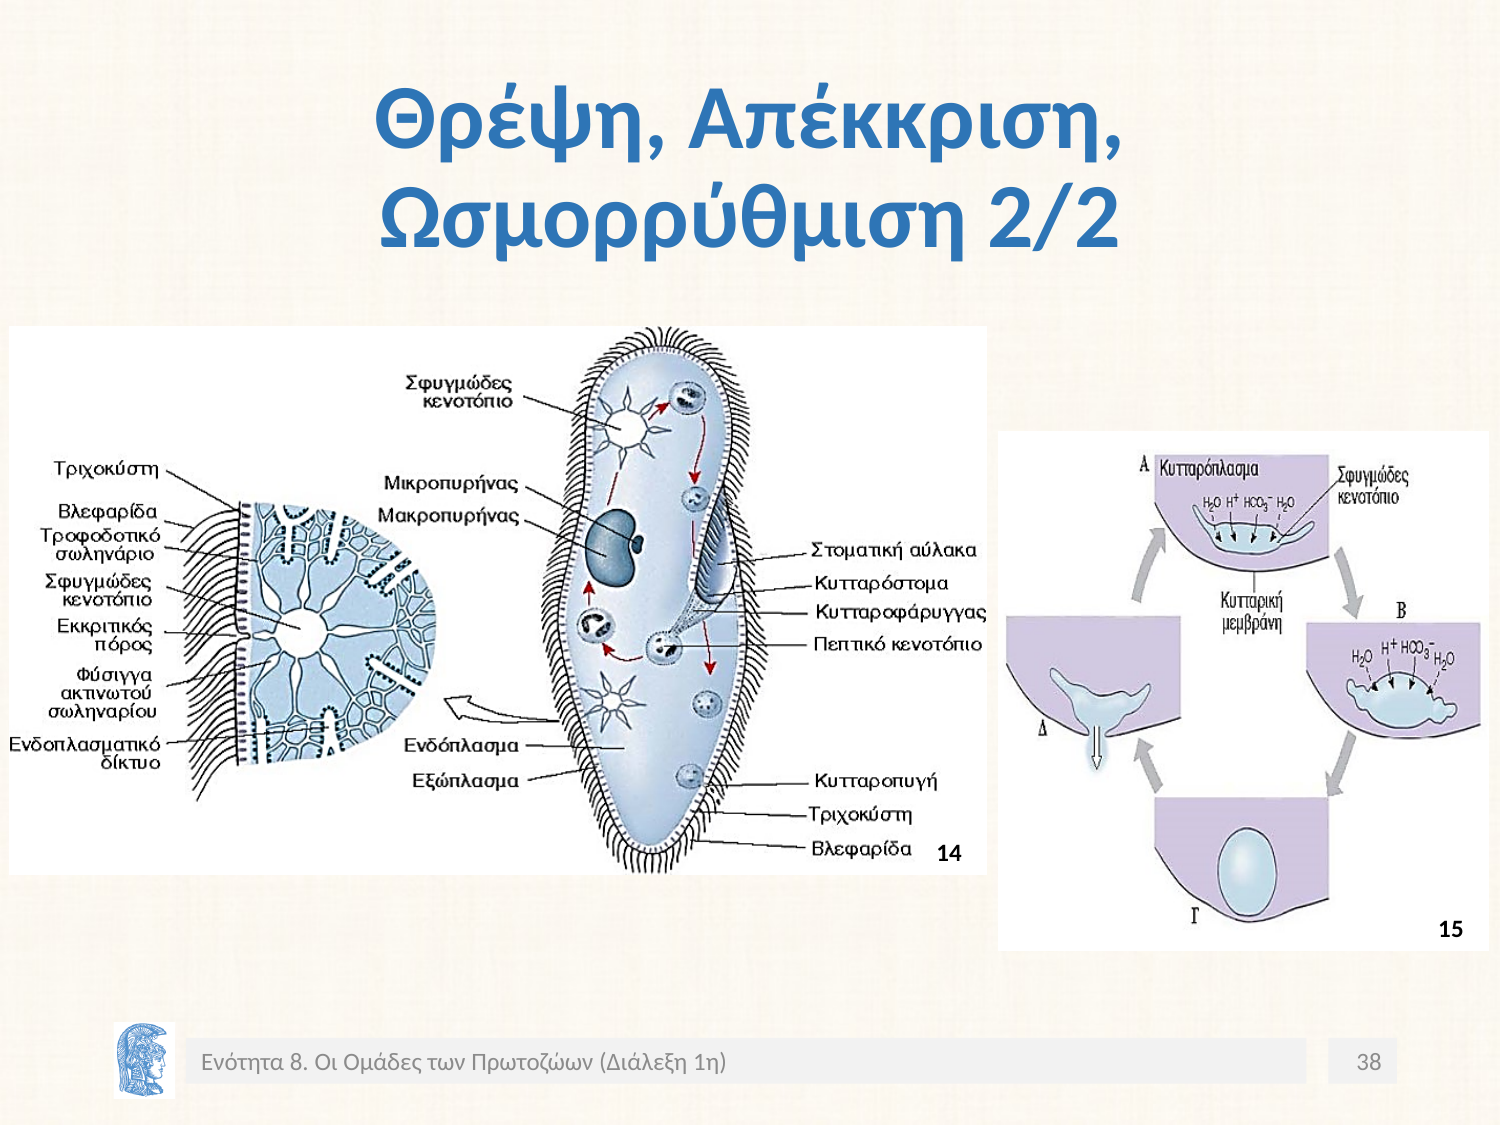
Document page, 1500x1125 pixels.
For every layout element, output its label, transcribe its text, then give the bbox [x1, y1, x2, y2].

title Θρέψη, Απέκκριση, Ωσμορρύθμιση 2/2 [103, 59, 1398, 278]
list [9, 326, 987, 875]
footer Ενότητα 8. Οι Ομάδες των Πρωτοζώων (Διάλεξη 1η) [185, 1037, 1307, 1084]
picture [0, 0, 1500, 1125]
slide_number 38 [1328, 1037, 1397, 1084]
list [998, 431, 1489, 951]
